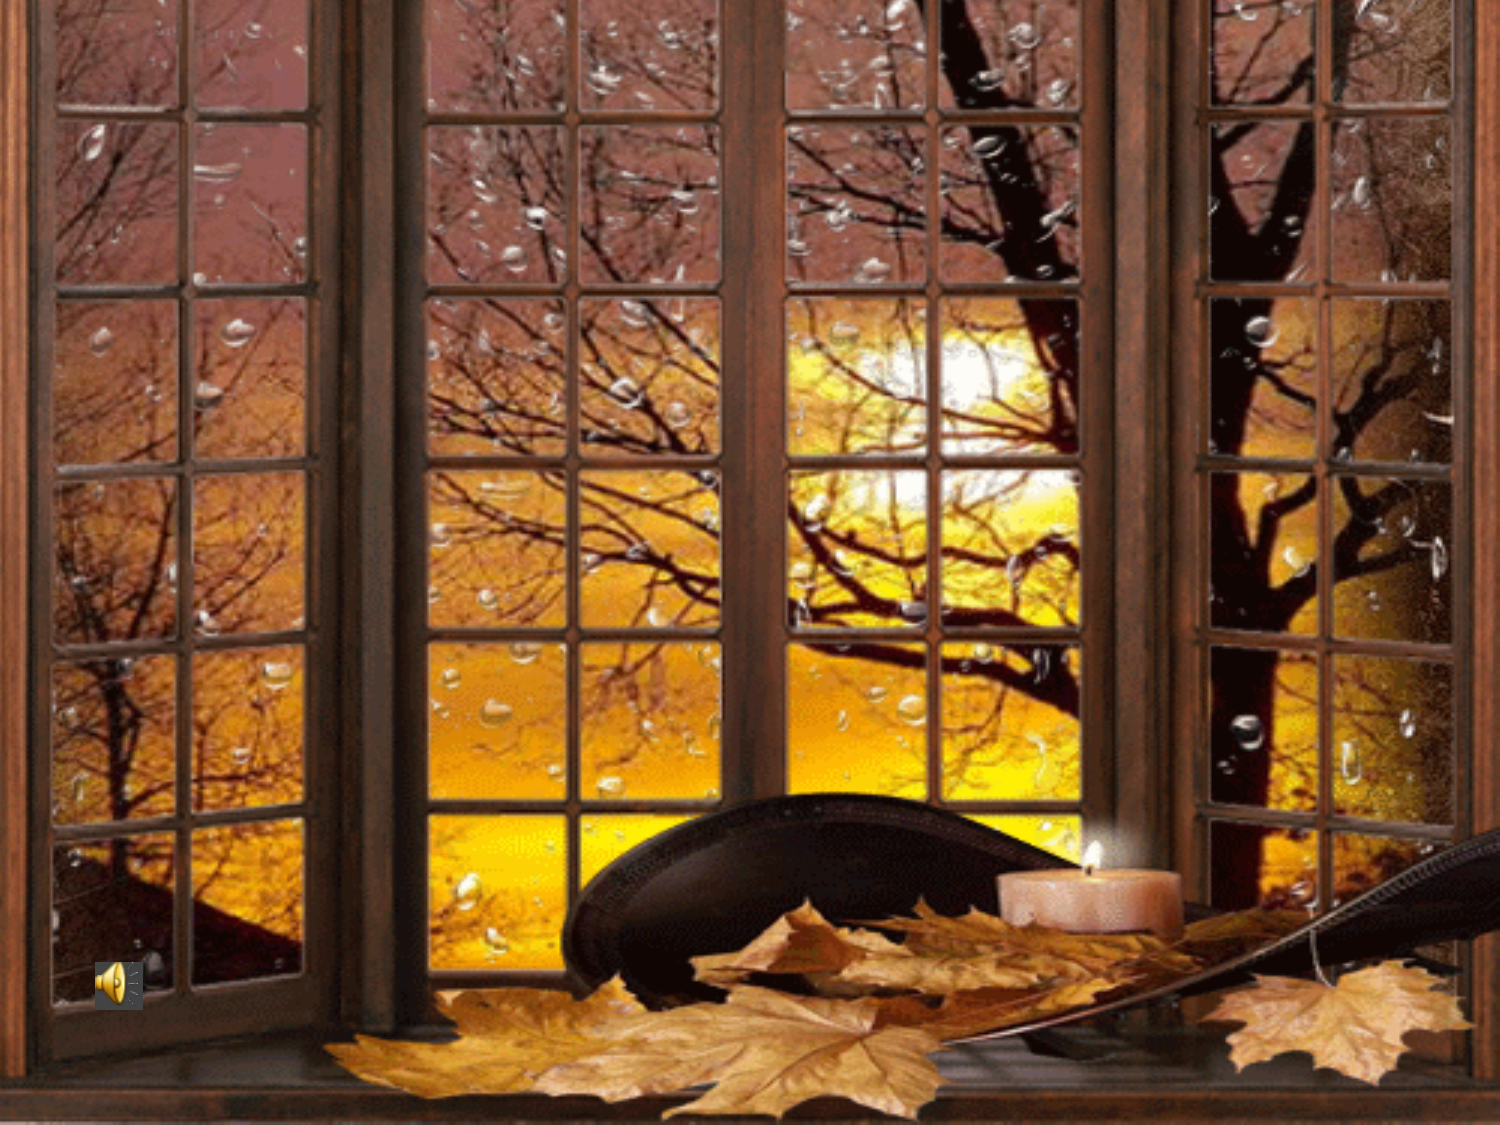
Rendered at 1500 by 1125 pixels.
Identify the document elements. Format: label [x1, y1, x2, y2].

list [0, 0, 1500, 1125]
picture [93, 960, 145, 1012]
